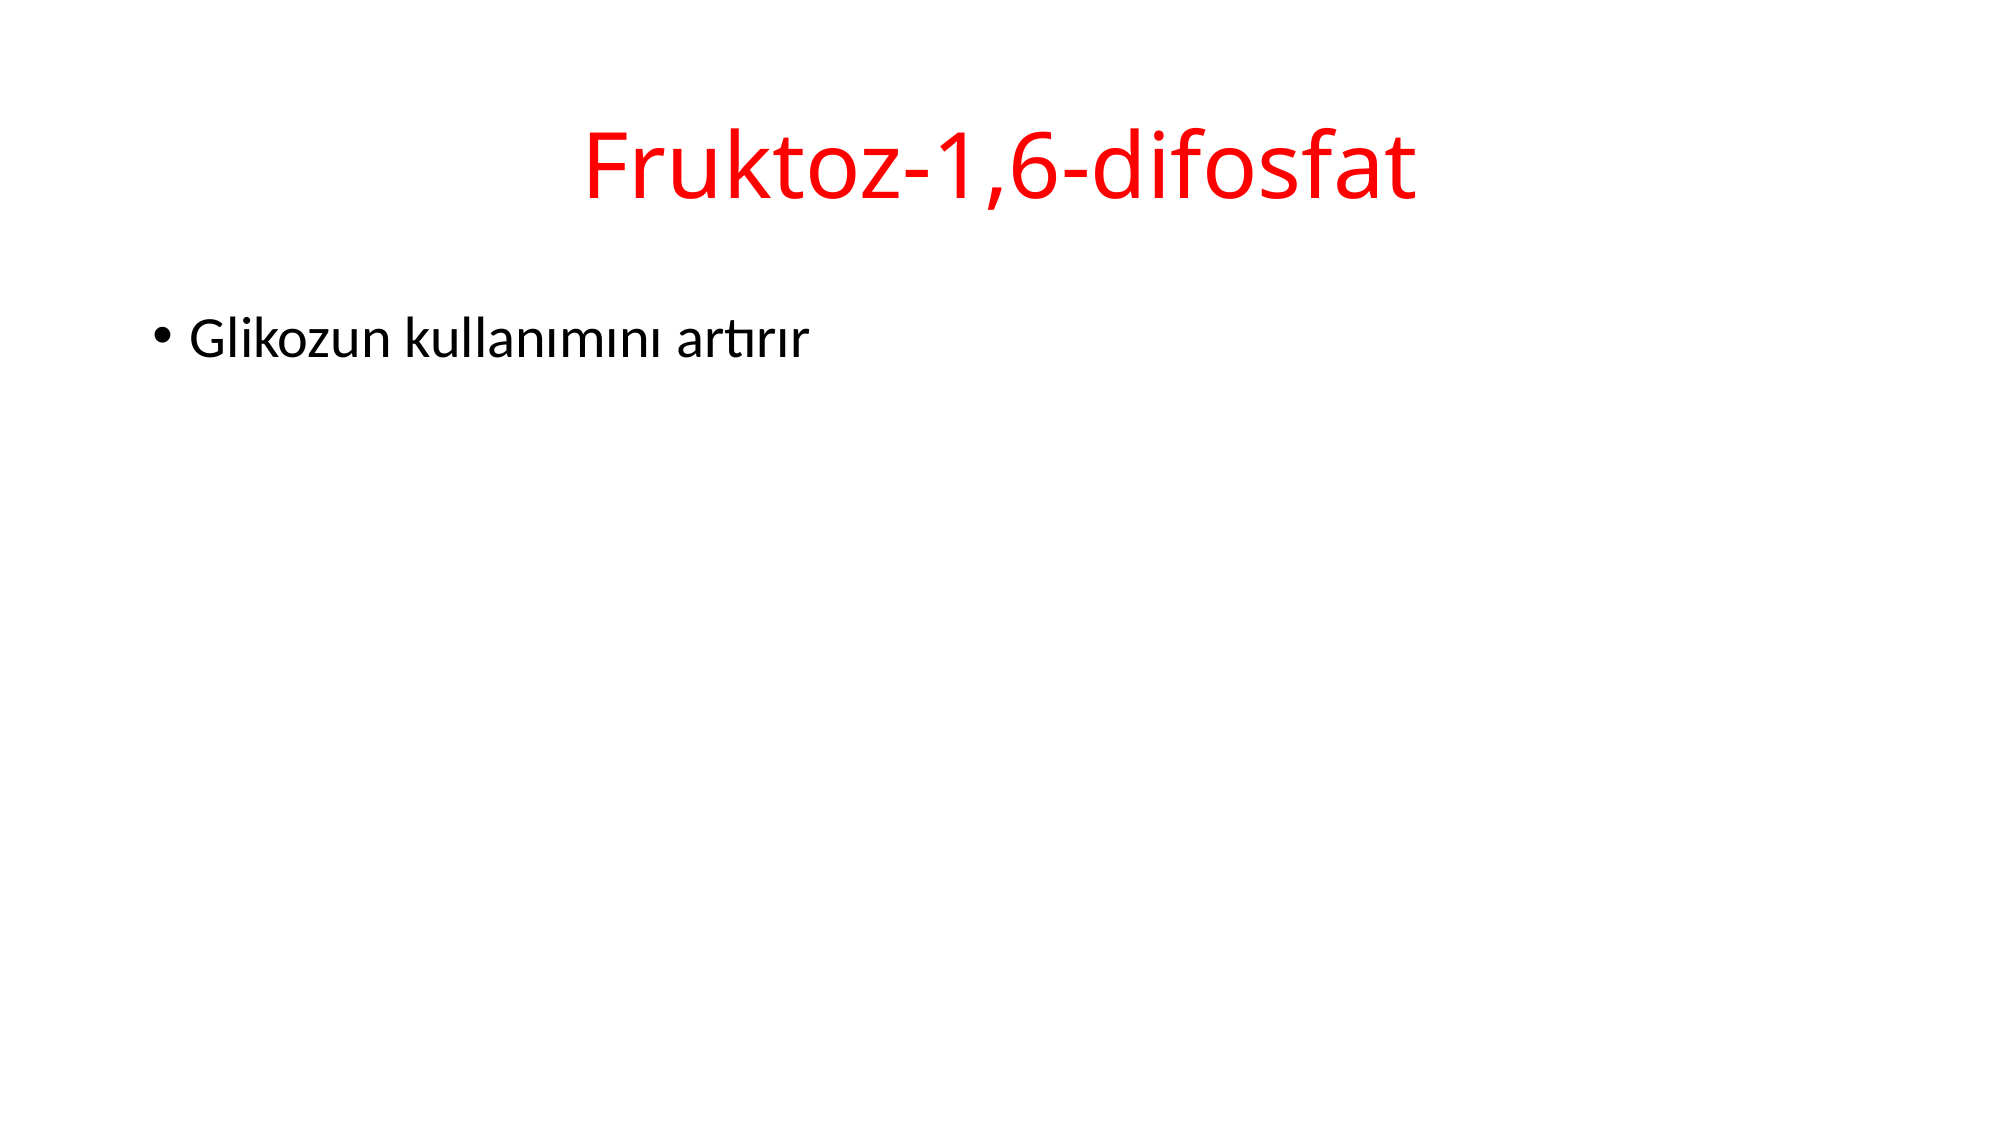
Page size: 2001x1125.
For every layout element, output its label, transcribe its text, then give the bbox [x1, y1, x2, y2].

list Glikozun kullanımını artırır [137, 299, 1863, 1014]
title Fruktoz-1,6-difosfat [137, 59, 1863, 278]
